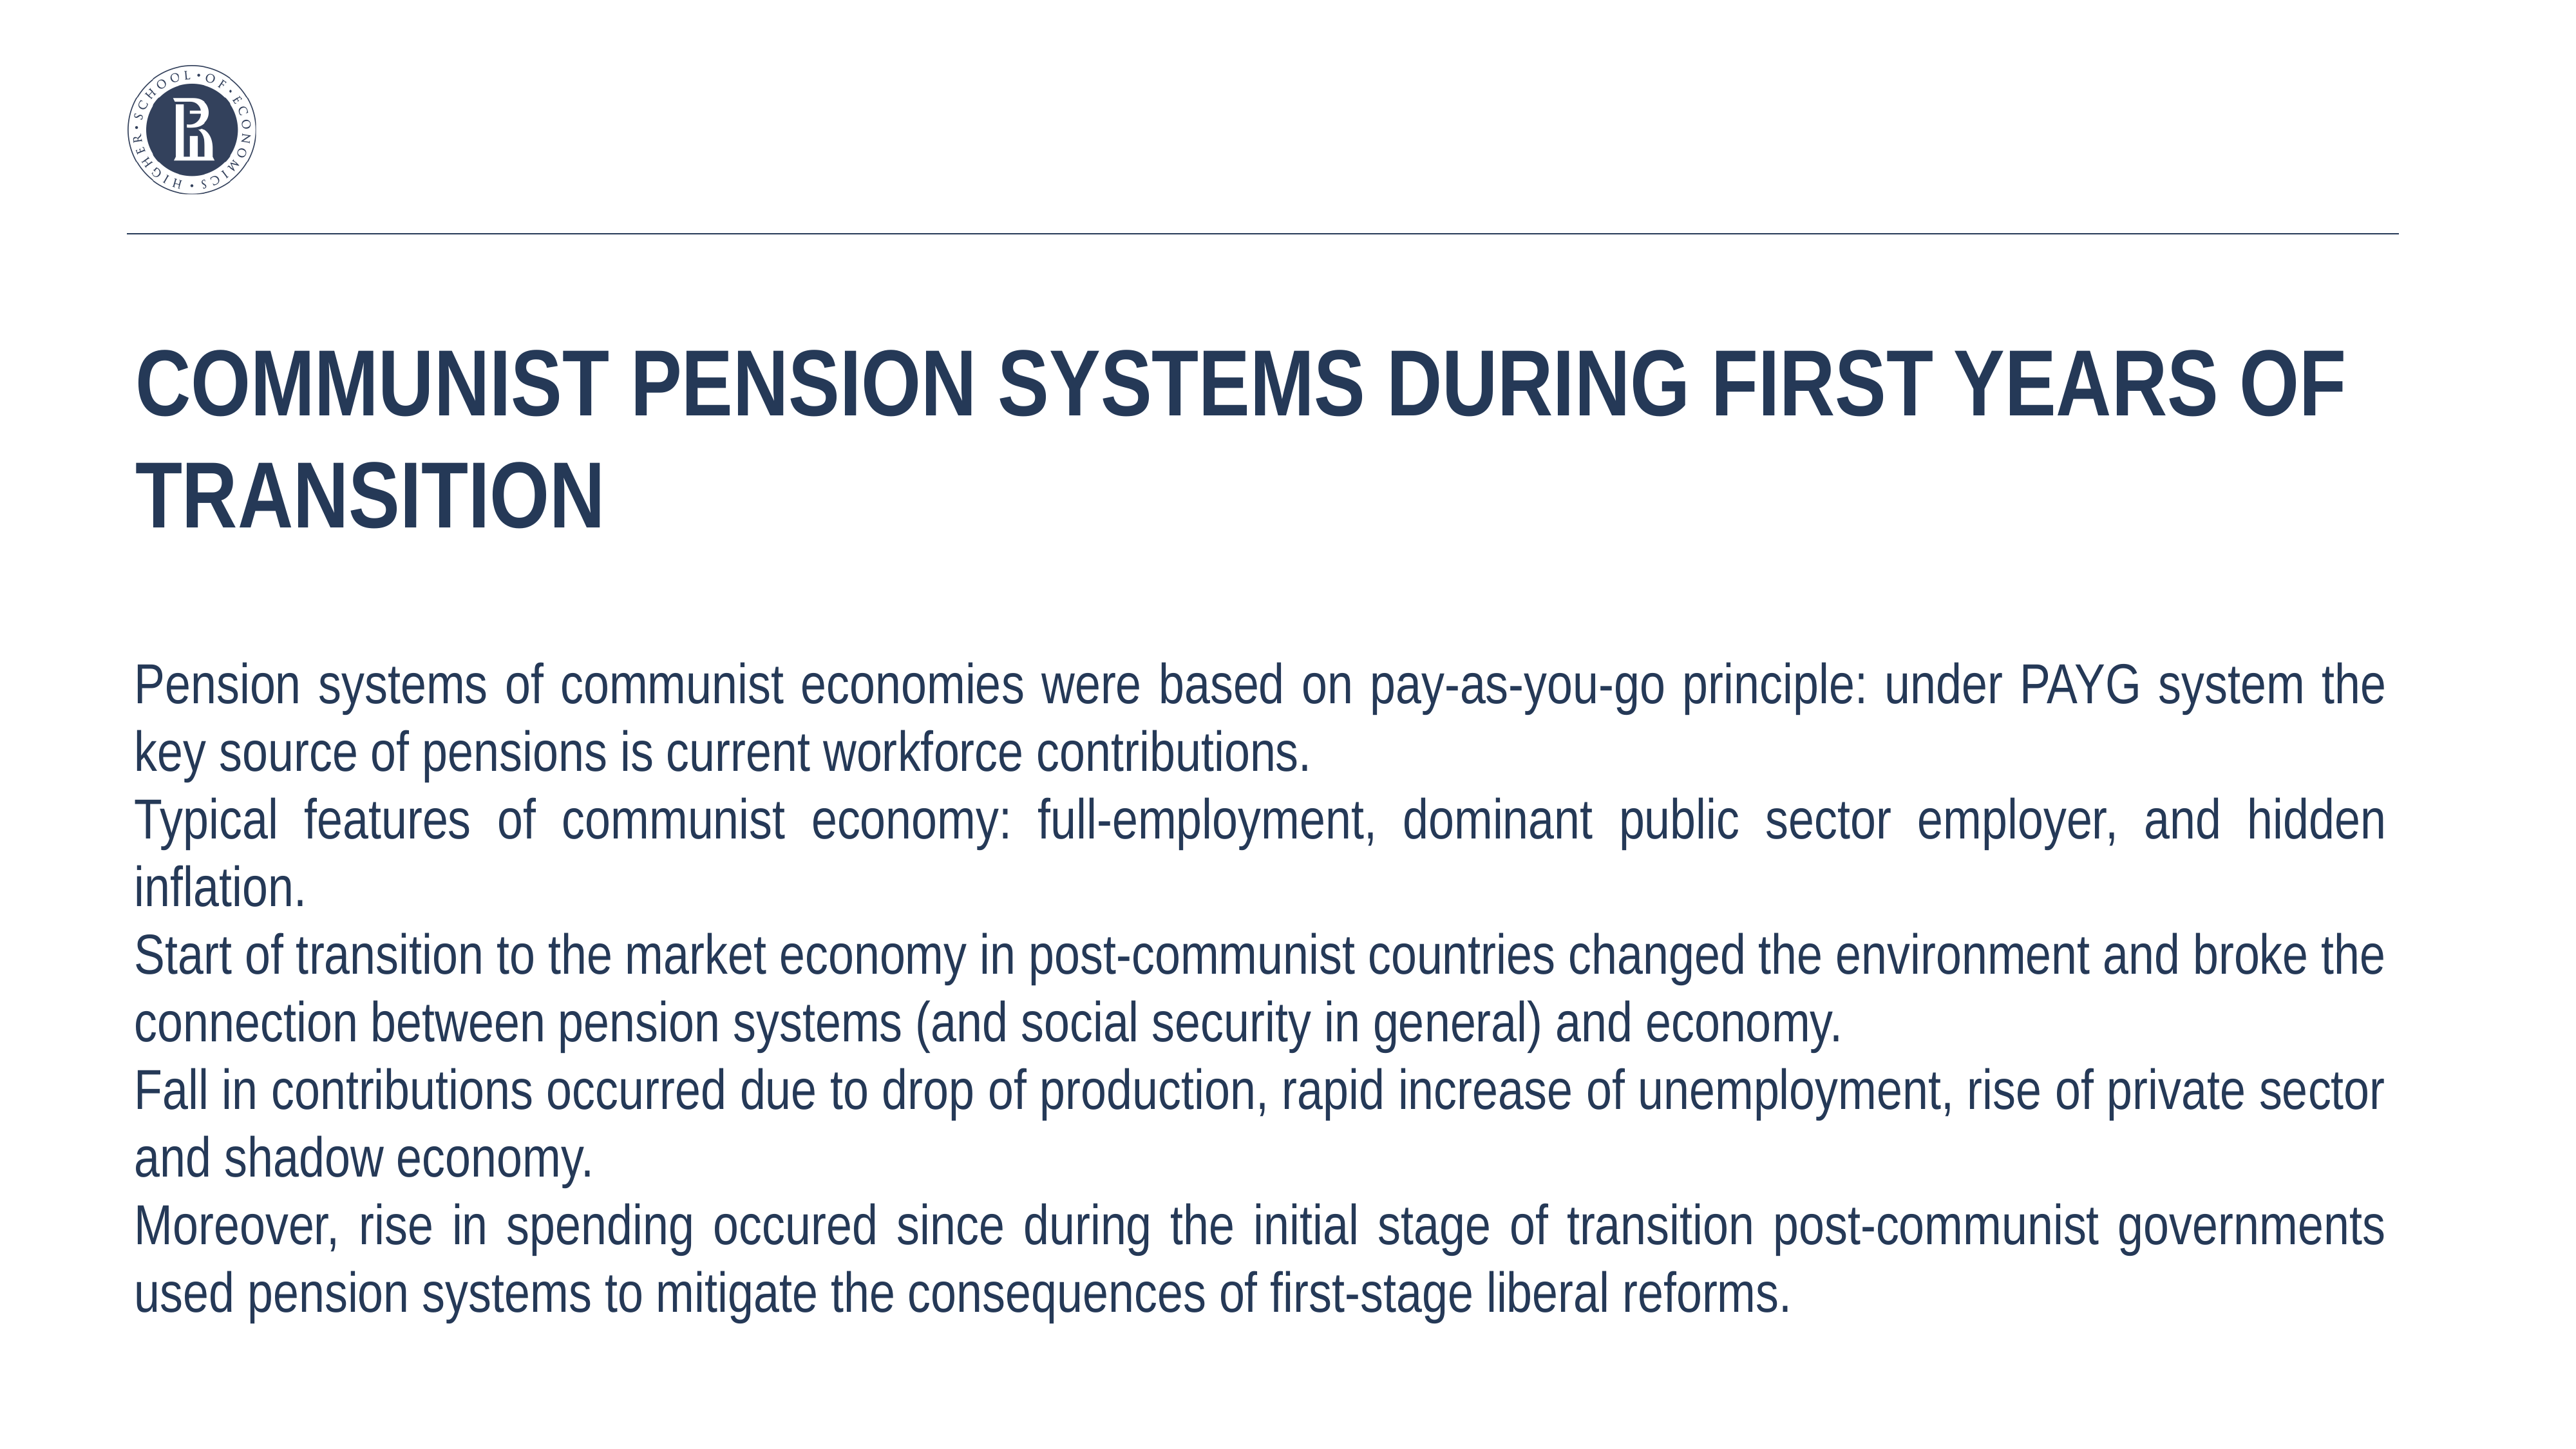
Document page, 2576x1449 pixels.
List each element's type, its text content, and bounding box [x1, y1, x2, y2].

picture [128, 65, 256, 194]
text_box Communist pension systems during first years of transition [128, 314, 2398, 559]
text_box Pension systems of communist economies were based on pay-as-you-go principle: under PAYG system the key source of pensions is current workforce contributions. Typical features of communist economy: full-employment, dominant public sector employer, and hidden inflation. Start of transition to the market economy in post-communist countries changed the environment and broke the connection between pension systems (and social security in general) and economy. Fall in contributions occurred due to drop of production, rapid increase of unemployment, rise of private sector and shadow economy. Moreover, rise in spending occured since during the initial stage of transition post-communist governments used pension systems to mitigate the consequences of first-stage liberal reforms. [127, 614, 2398, 1399]
